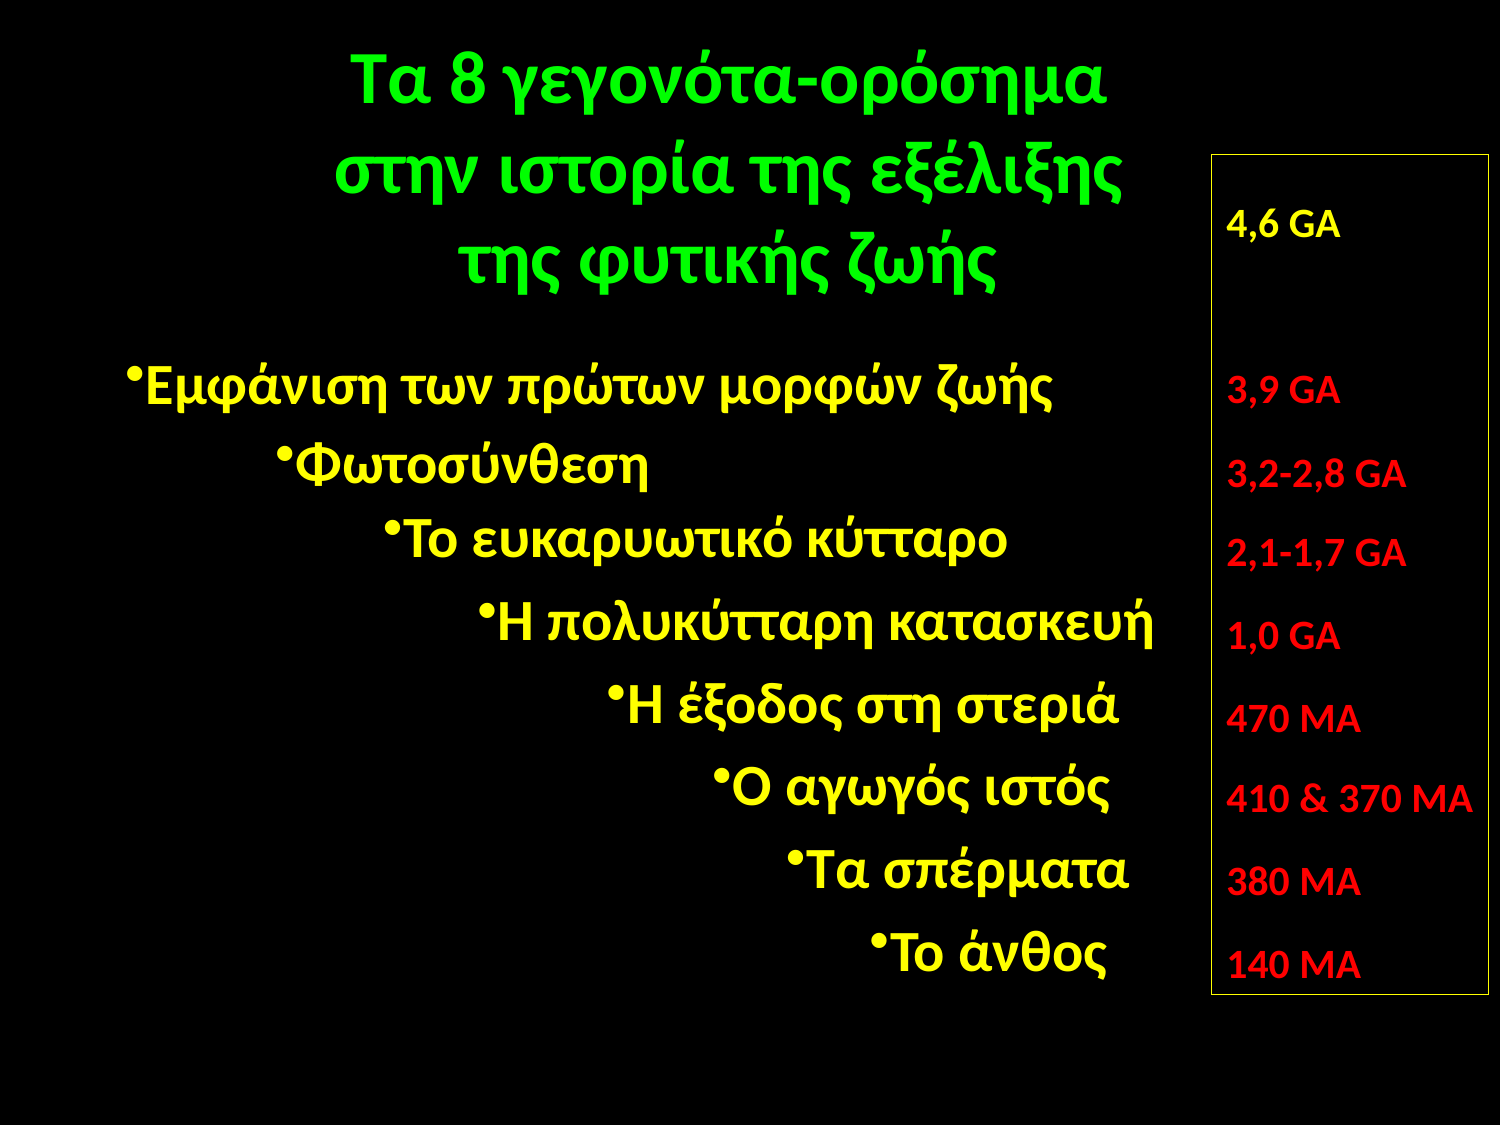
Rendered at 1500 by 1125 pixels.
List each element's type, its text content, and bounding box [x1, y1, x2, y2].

text_box Τα 8 γεγονότα-ορόσημα στην ιστορία της εξέλιξης της φυτικής ζωής [17, 20, 1441, 306]
text_box Το άνθος [854, 905, 1123, 991]
text_box Φωτοσύνθεση [260, 417, 666, 503]
text_box Τα σπέρματα [770, 822, 1146, 908]
text_box Η πολυκύτταρη κατασκευή [462, 574, 1171, 660]
text_box Η έξοδος στη στεριά [591, 657, 1136, 743]
text_box Ο αγωγός ιστός [697, 740, 1126, 825]
text_box Εμφάνιση των πρώτων μορφών ζωής [109, 338, 1070, 424]
text_box Το ευκαρυωτικό κύτταρο [367, 491, 1025, 577]
text_box 4,6 GA 3,9 GA 3,2-2,8 GA 2,1-1,7 GA 1,0 GA 470 MA 410 & 370 MA 380 MA 140 MA [1211, 154, 1489, 995]
